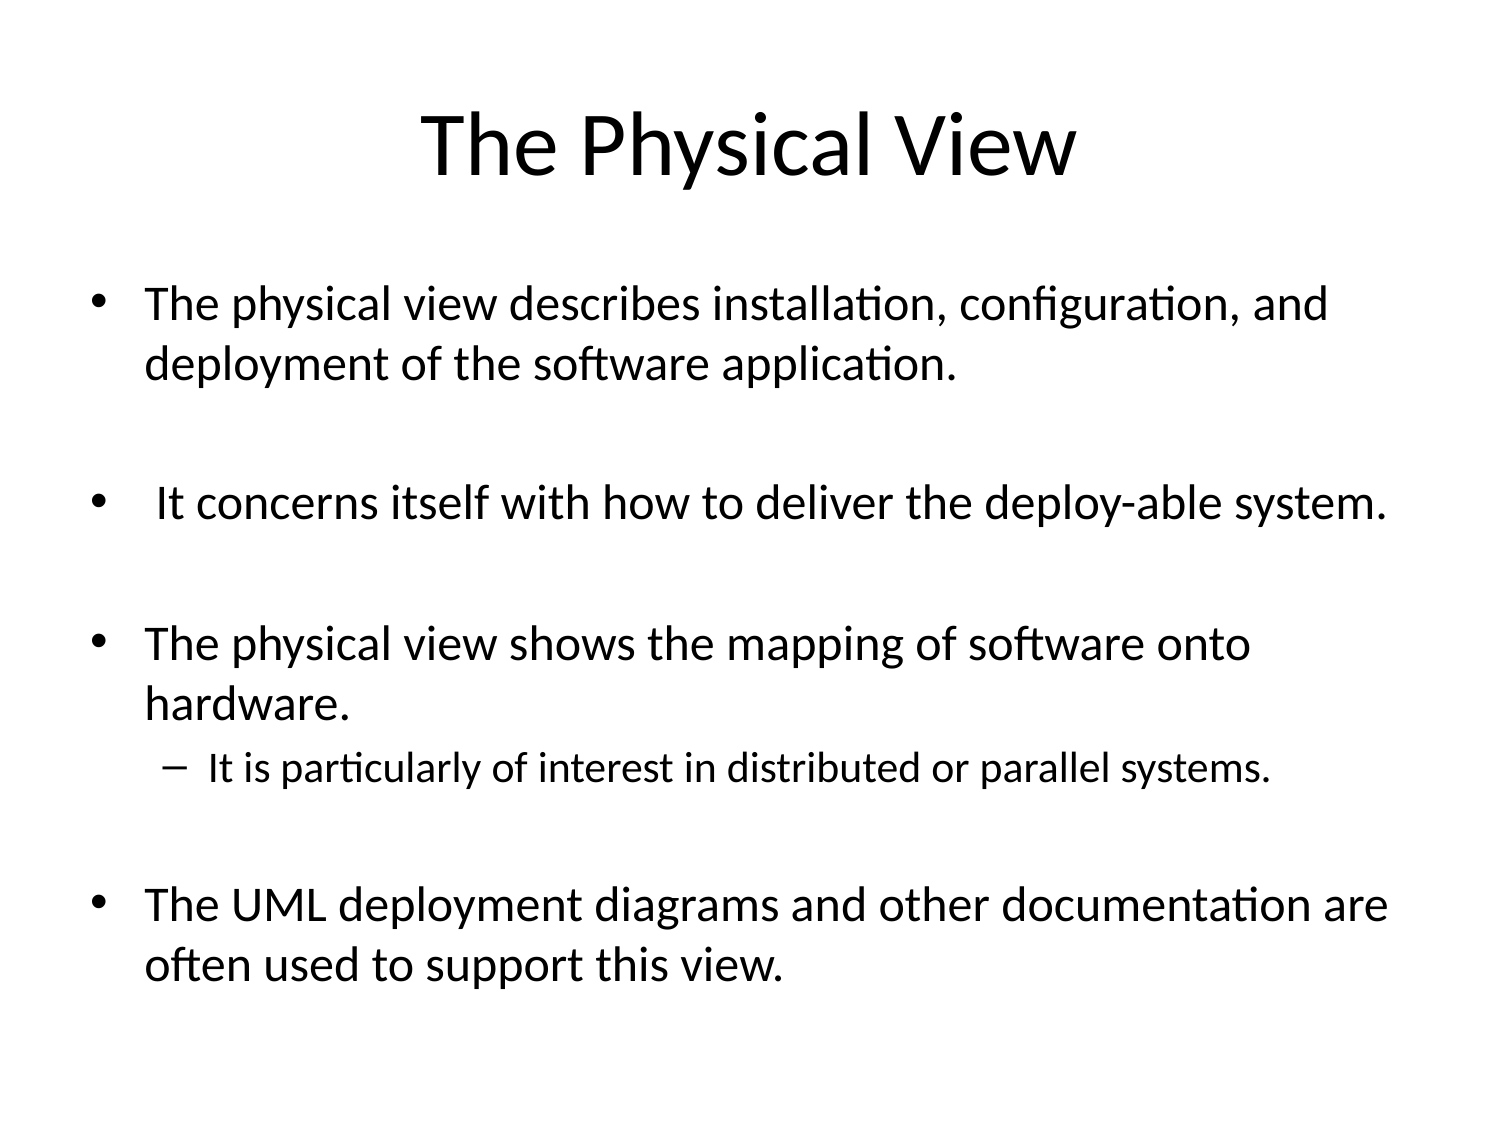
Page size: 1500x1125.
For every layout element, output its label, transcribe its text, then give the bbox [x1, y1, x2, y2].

list The physical view describes installation, configuration, and deployment of the software application. It concerns itself with how to deliver the deploy-able system. The physical view shows the mapping of software onto hardware. It is particularly of interest in distributed or parallel systems. The UML deployment diagrams and other documentation are often used to support this view. [75, 262, 1425, 1005]
title The Physical View [75, 45, 1425, 233]
